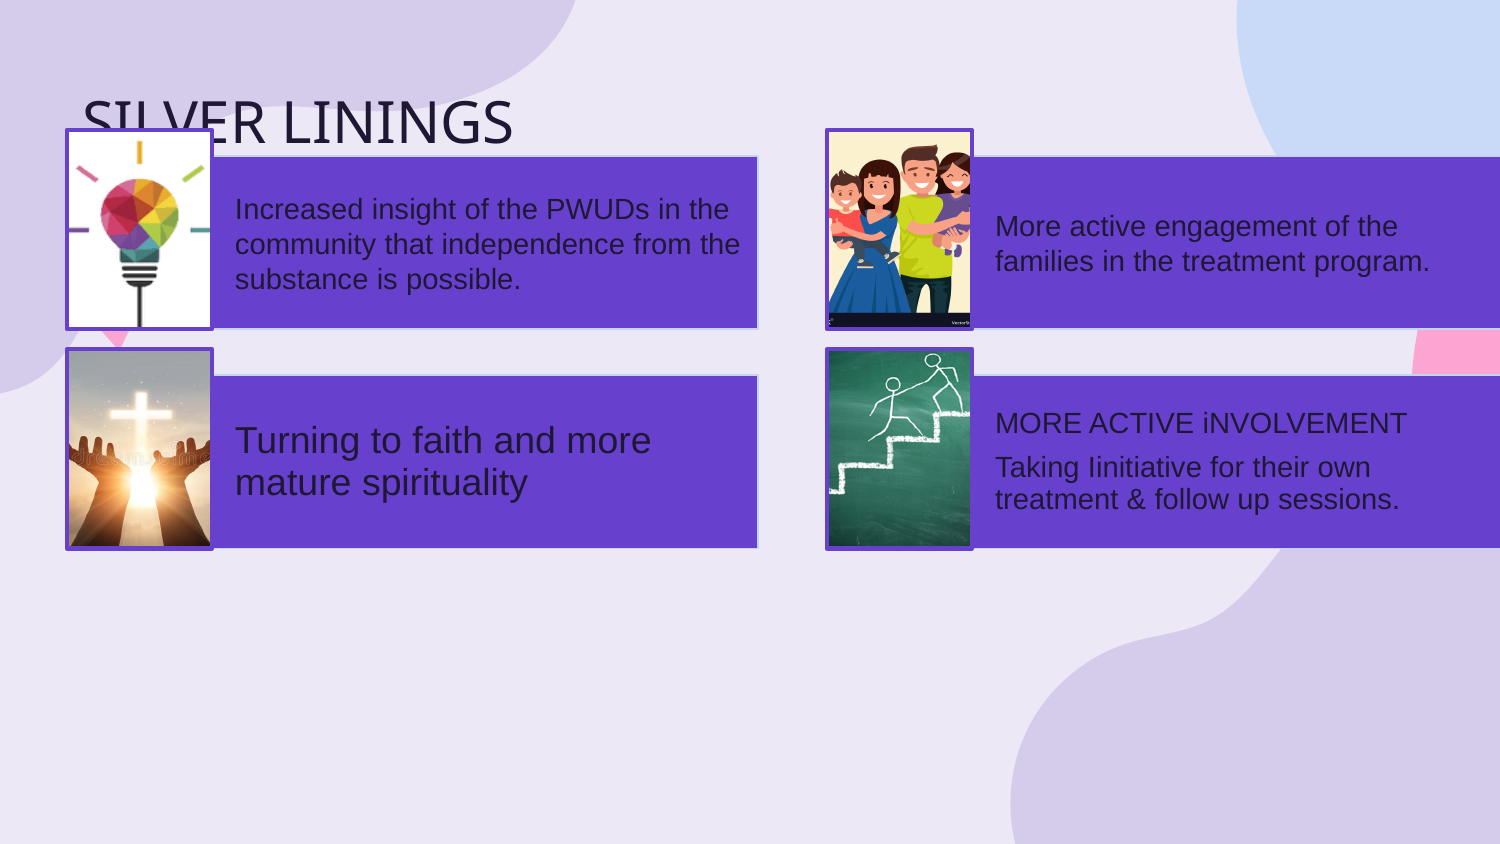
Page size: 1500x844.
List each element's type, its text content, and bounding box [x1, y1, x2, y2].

title SILVER LININGS [67, 69, 1500, 128]
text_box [66, 129, 1500, 768]
